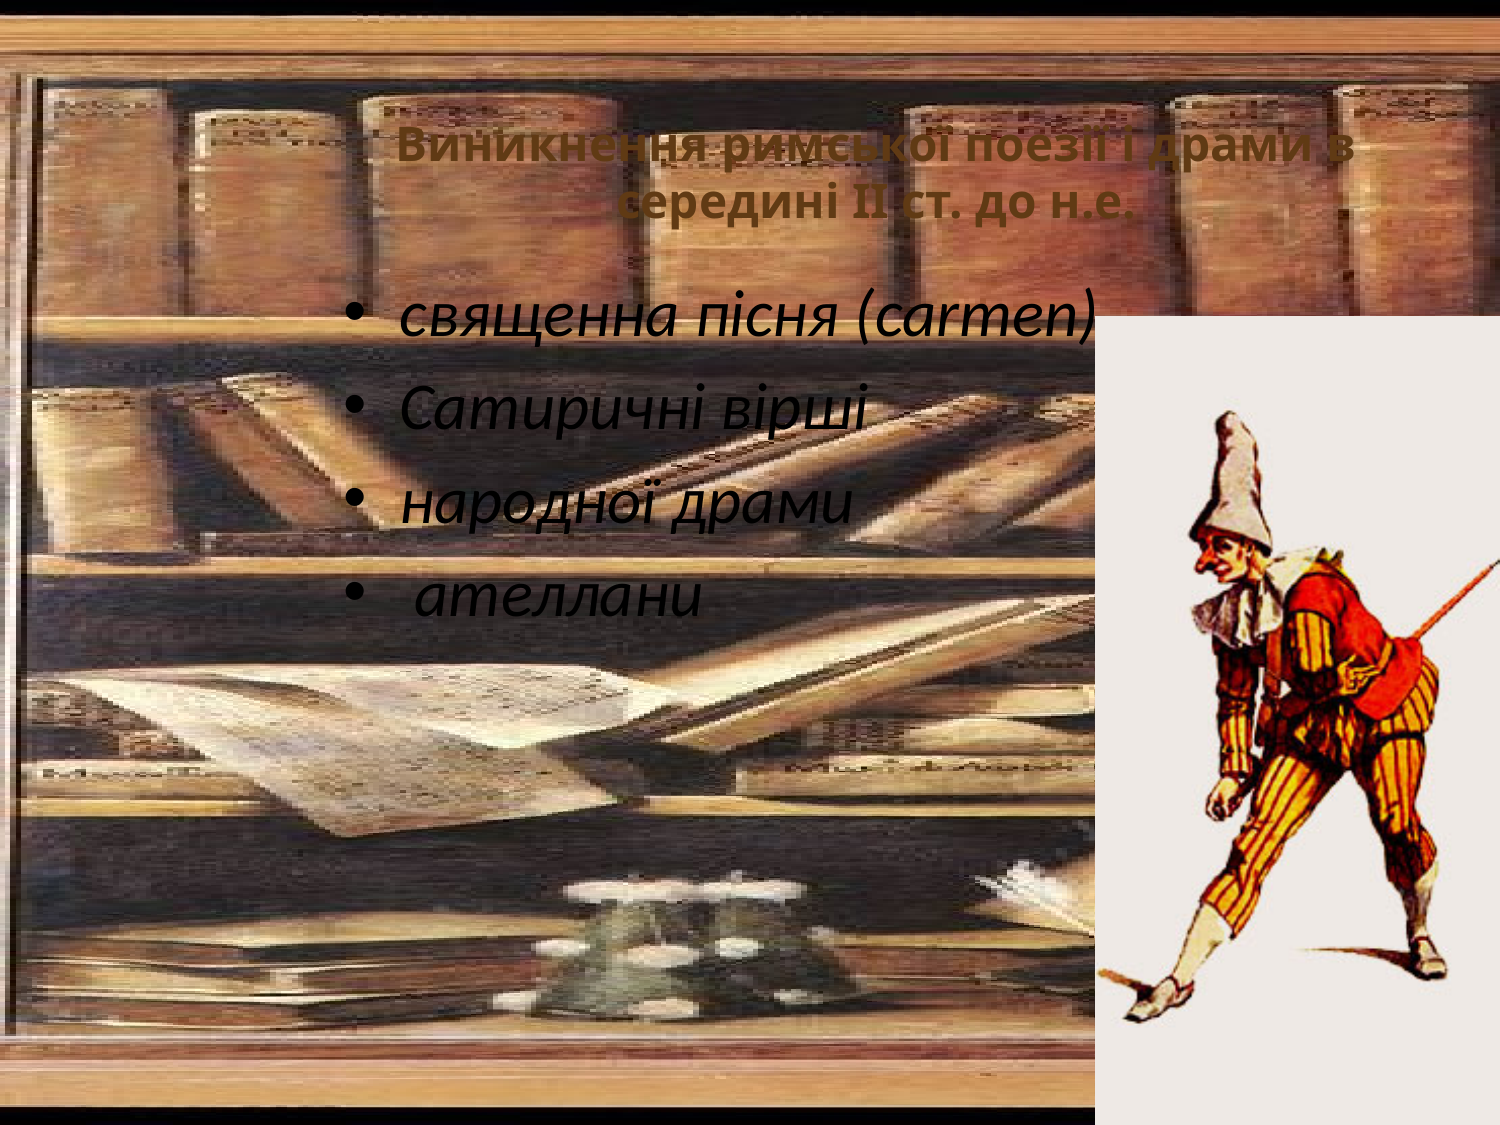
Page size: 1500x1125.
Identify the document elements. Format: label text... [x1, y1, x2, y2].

title Виникнення римської поезії і драми в середині II ст. до н.е. [328, 105, 1425, 262]
picture [0, 0, 1500, 1125]
list священна пісня (carmen) Сатиричні вірші народної драми ателлани [328, 262, 1425, 1005]
